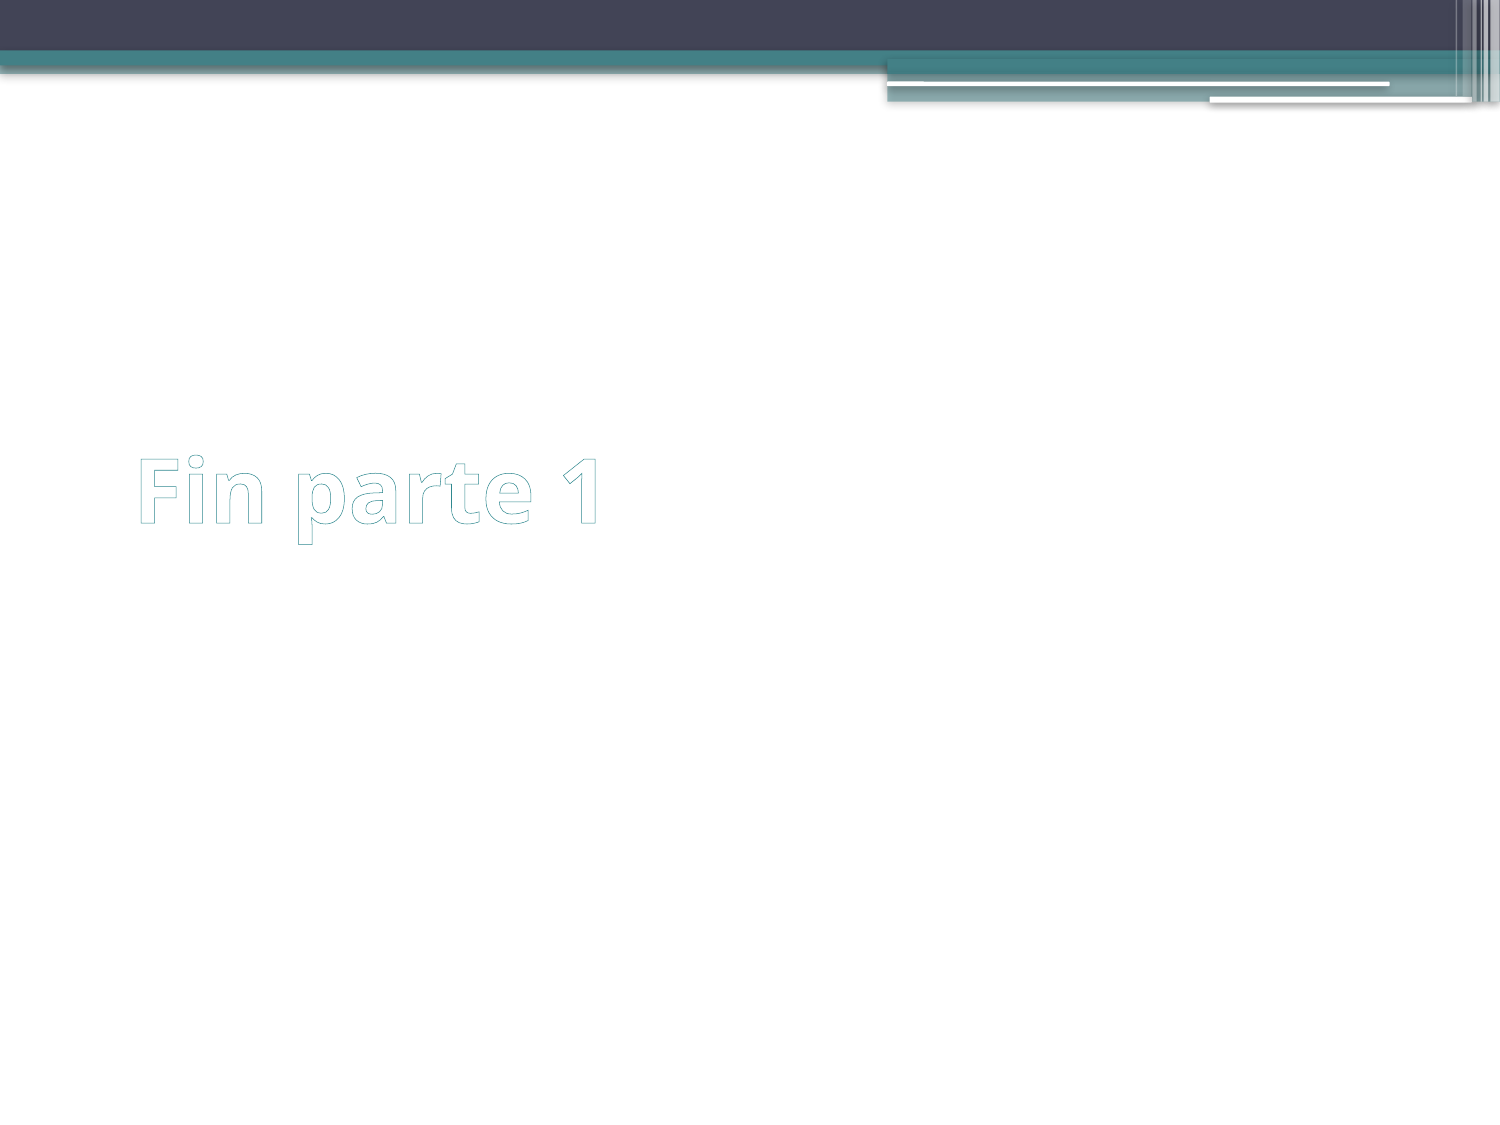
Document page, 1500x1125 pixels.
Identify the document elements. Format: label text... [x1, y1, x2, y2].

title Fin parte 1 [118, 324, 1394, 549]
